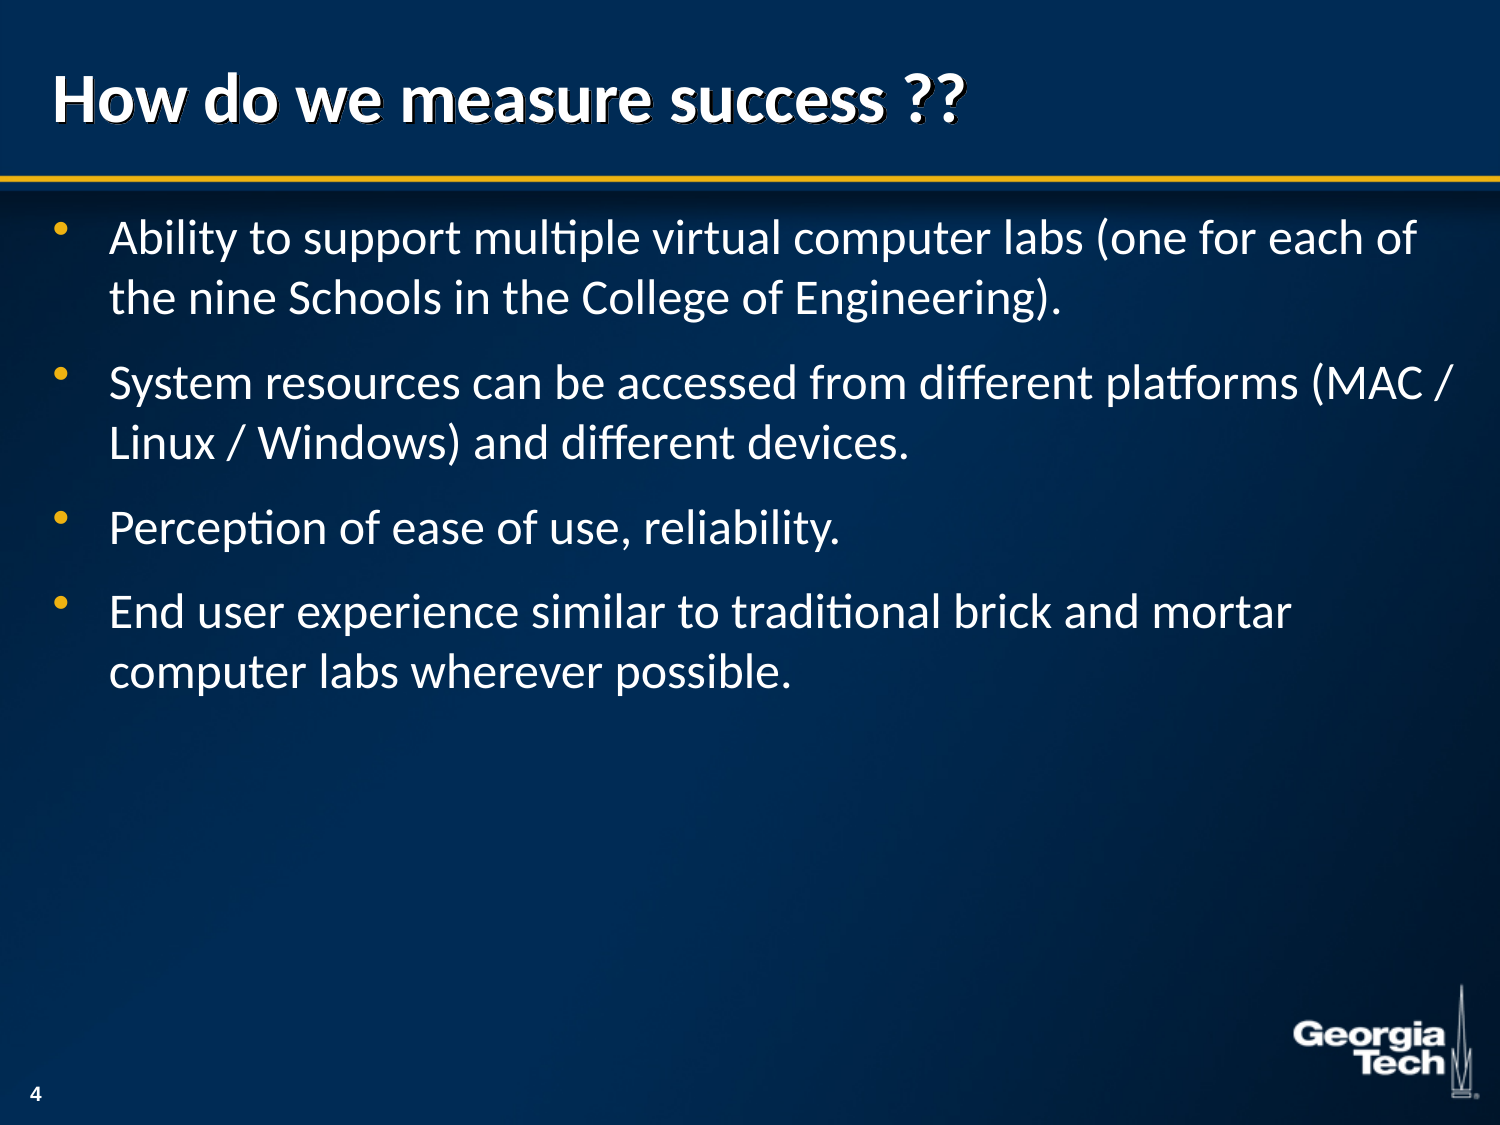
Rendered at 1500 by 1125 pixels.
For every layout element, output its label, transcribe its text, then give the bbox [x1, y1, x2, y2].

list Ability to support multiple virtual computer labs (one for each of the nine Schools in the College of Engineering). System resources can be accessed from different platforms (MAC / Linux / Windows) and different devices. Perception of ease of use, reliability. End user experience similar to traditional brick and mortar computer labs wherever possible. [37, 196, 1476, 1023]
title How do we measure success ?? [37, 0, 1476, 188]
picture [0, 0, 1500, 1125]
